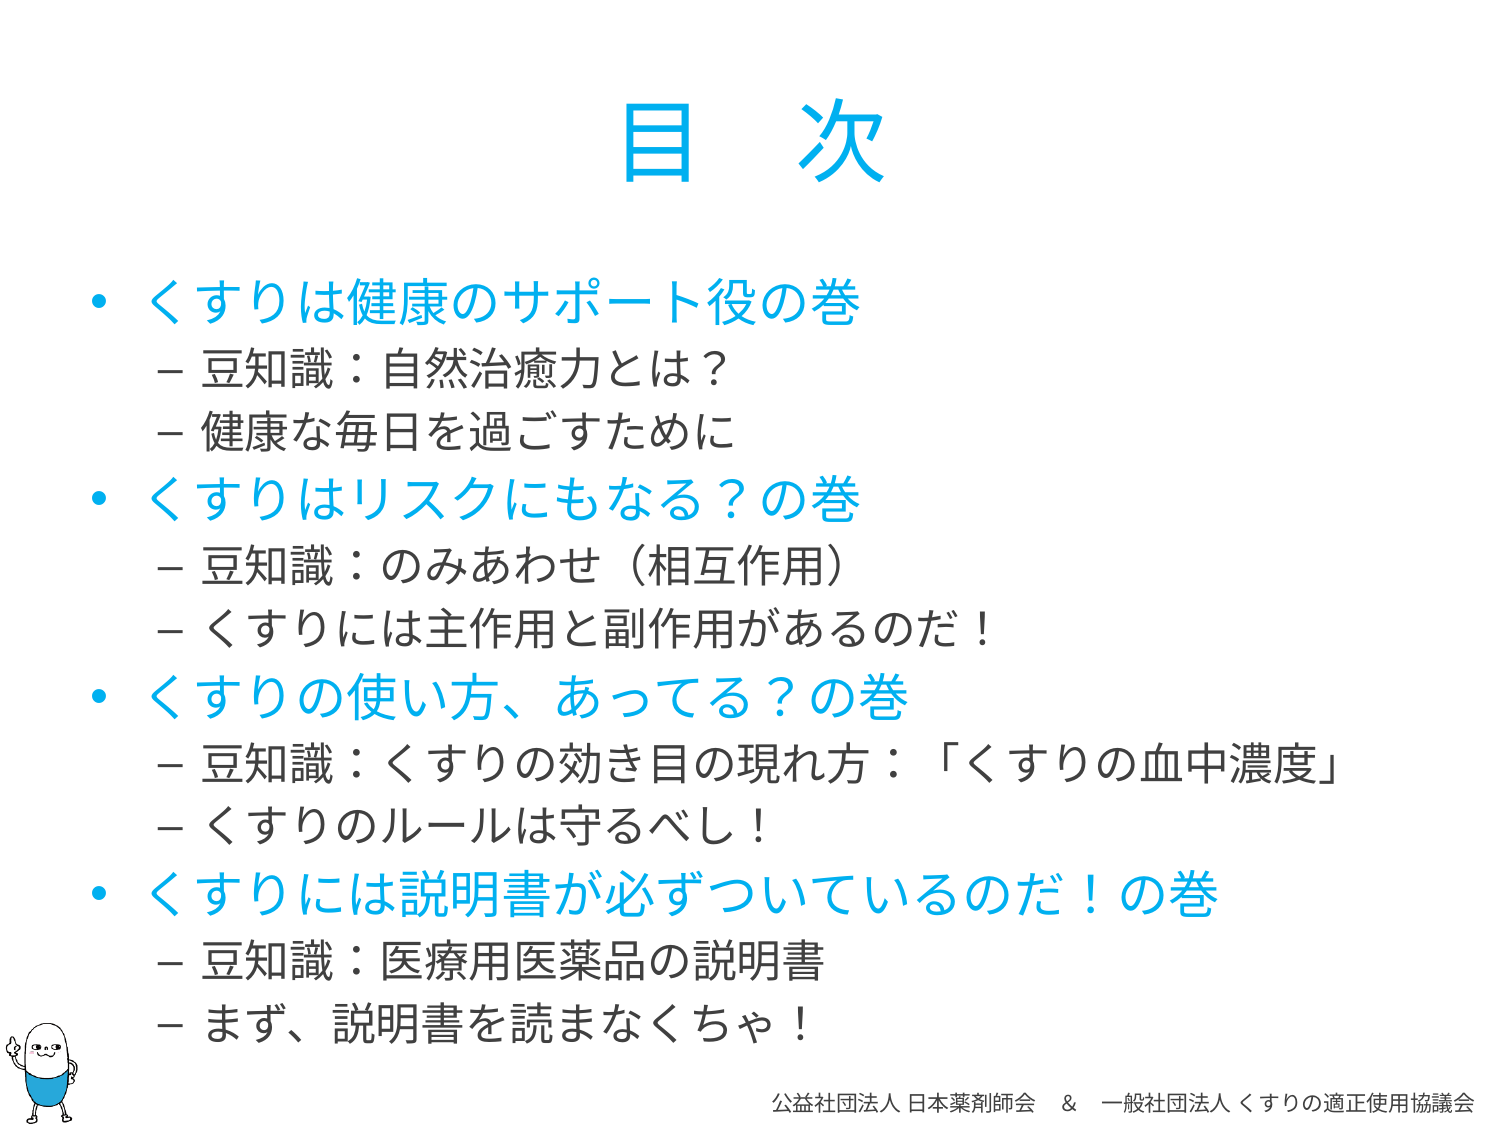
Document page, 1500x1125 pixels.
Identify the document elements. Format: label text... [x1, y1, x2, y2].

title 目 次 [75, 45, 1425, 233]
picture [0, 1021, 78, 1125]
list くすりは健康のサポート役の巻 豆知識：自然治癒力とは？ 健康な毎日を過ごすために くすりはリスクにもなる？の巻 豆知識：のみあわせ（相互作用） くすりには主作用と副作用があるのだ！ くすりの使い方、あってる？の巻 豆知識：くすりの効き目の現れ方：「くすりの血中濃度」 くすりのルールは守るべし！ くすりには説明書が必ずついているのだ！の巻 豆知識：医療用医薬品の説明書 まず、説明書を読まなくちゃ！ [75, 262, 1425, 1071]
